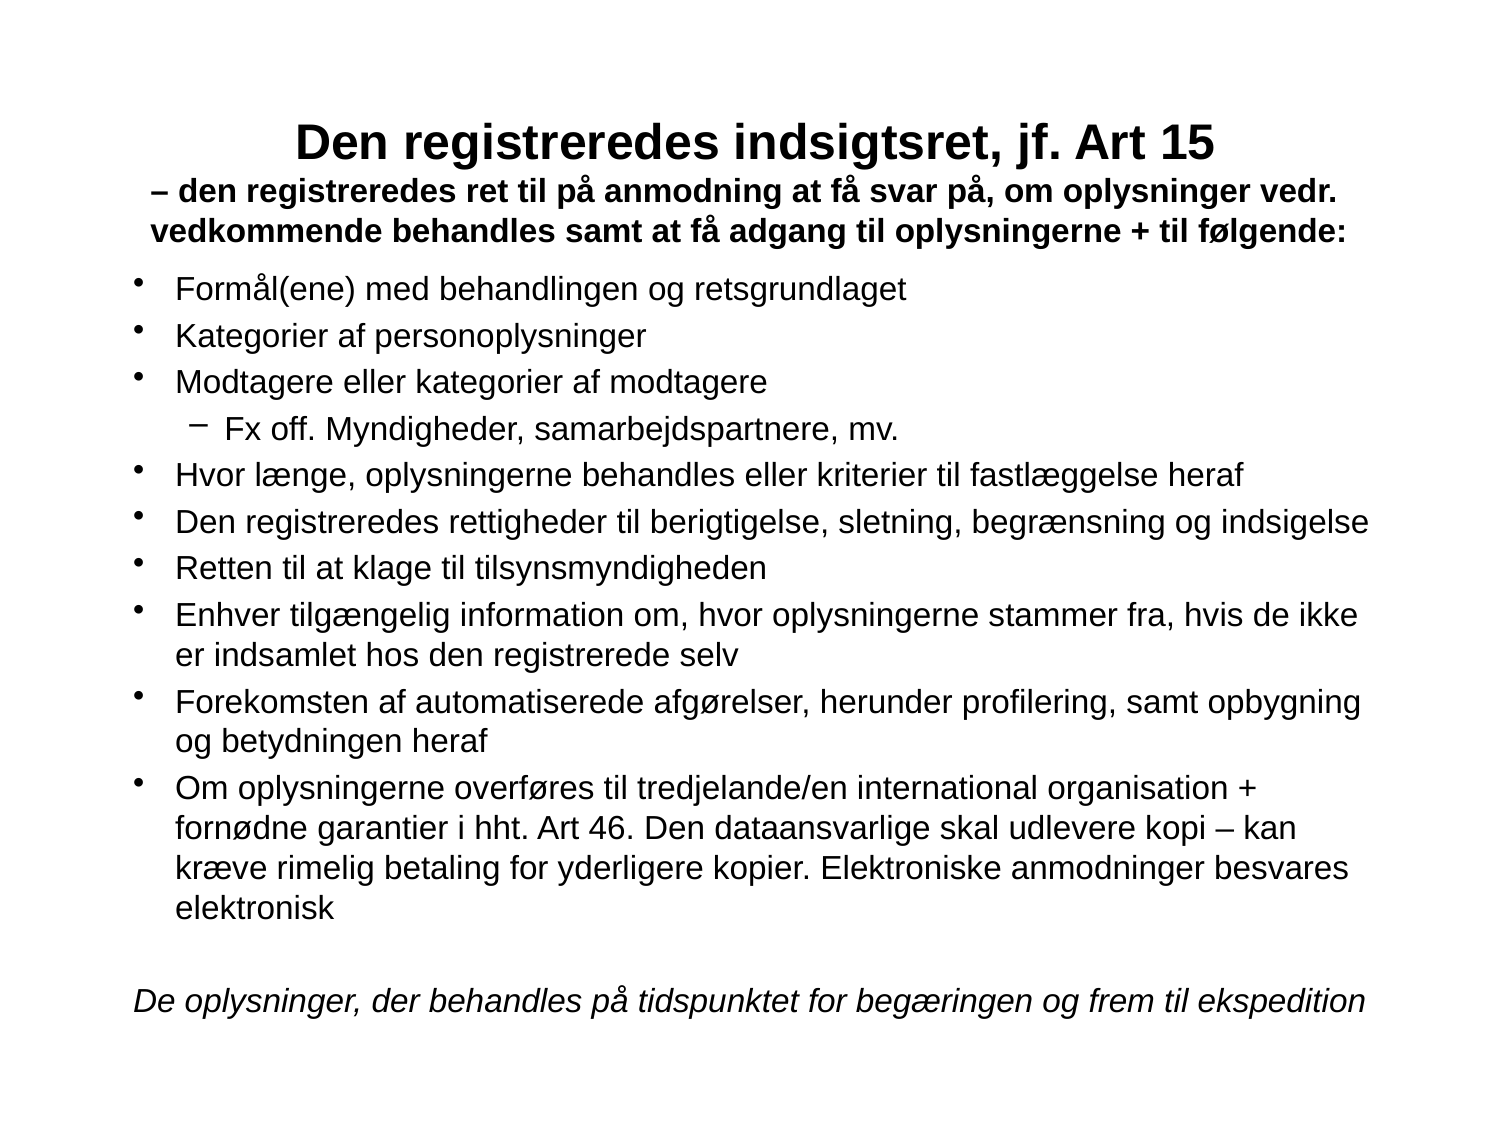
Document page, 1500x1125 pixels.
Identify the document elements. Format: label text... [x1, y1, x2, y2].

list Formål(ene) med behandlingen og retsgrundlaget Kategorier af personoplysninger Modtagere eller kategorier af modtagere Fx off. Myndigheder, samarbejdspartnere, mv. Hvor længe, oplysningerne behandles eller kriterier til fastlæggelse heraf Den registreredes rettigheder til berigtigelse, sletning, begrænsning og indsigelse Retten til at klage til tilsynsmyndigheden Enhver tilgængelig information om, hvor oplysningerne stammer fra, hvis de ikke er indsamlet hos den registrerede selv Forekomsten af automatiserede afgørelser, herunder profilering, samt opbygning og betydningen heraf Om oplysningerne overføres til tredjelande/en international organisation + fornødne garantier i hht. Art 46. Den dataansvarlige skal udlevere kopi – kan kræve rimelig betaling for yderligere kopier. Elektroniske anmodninger besvares elektronisk De oplysninger, der behandles på tidspunktet for begæringen og frem til ekspedition [118, 259, 1394, 1071]
text_box Den registreredes indsigtsret, jf. Art 15 – den registreredes ret til på anmodning at få svar på, om oplysninger vedr. vedkommende behandles samt at få adgang til oplysningerne + til følgende: [135, 101, 1376, 257]
